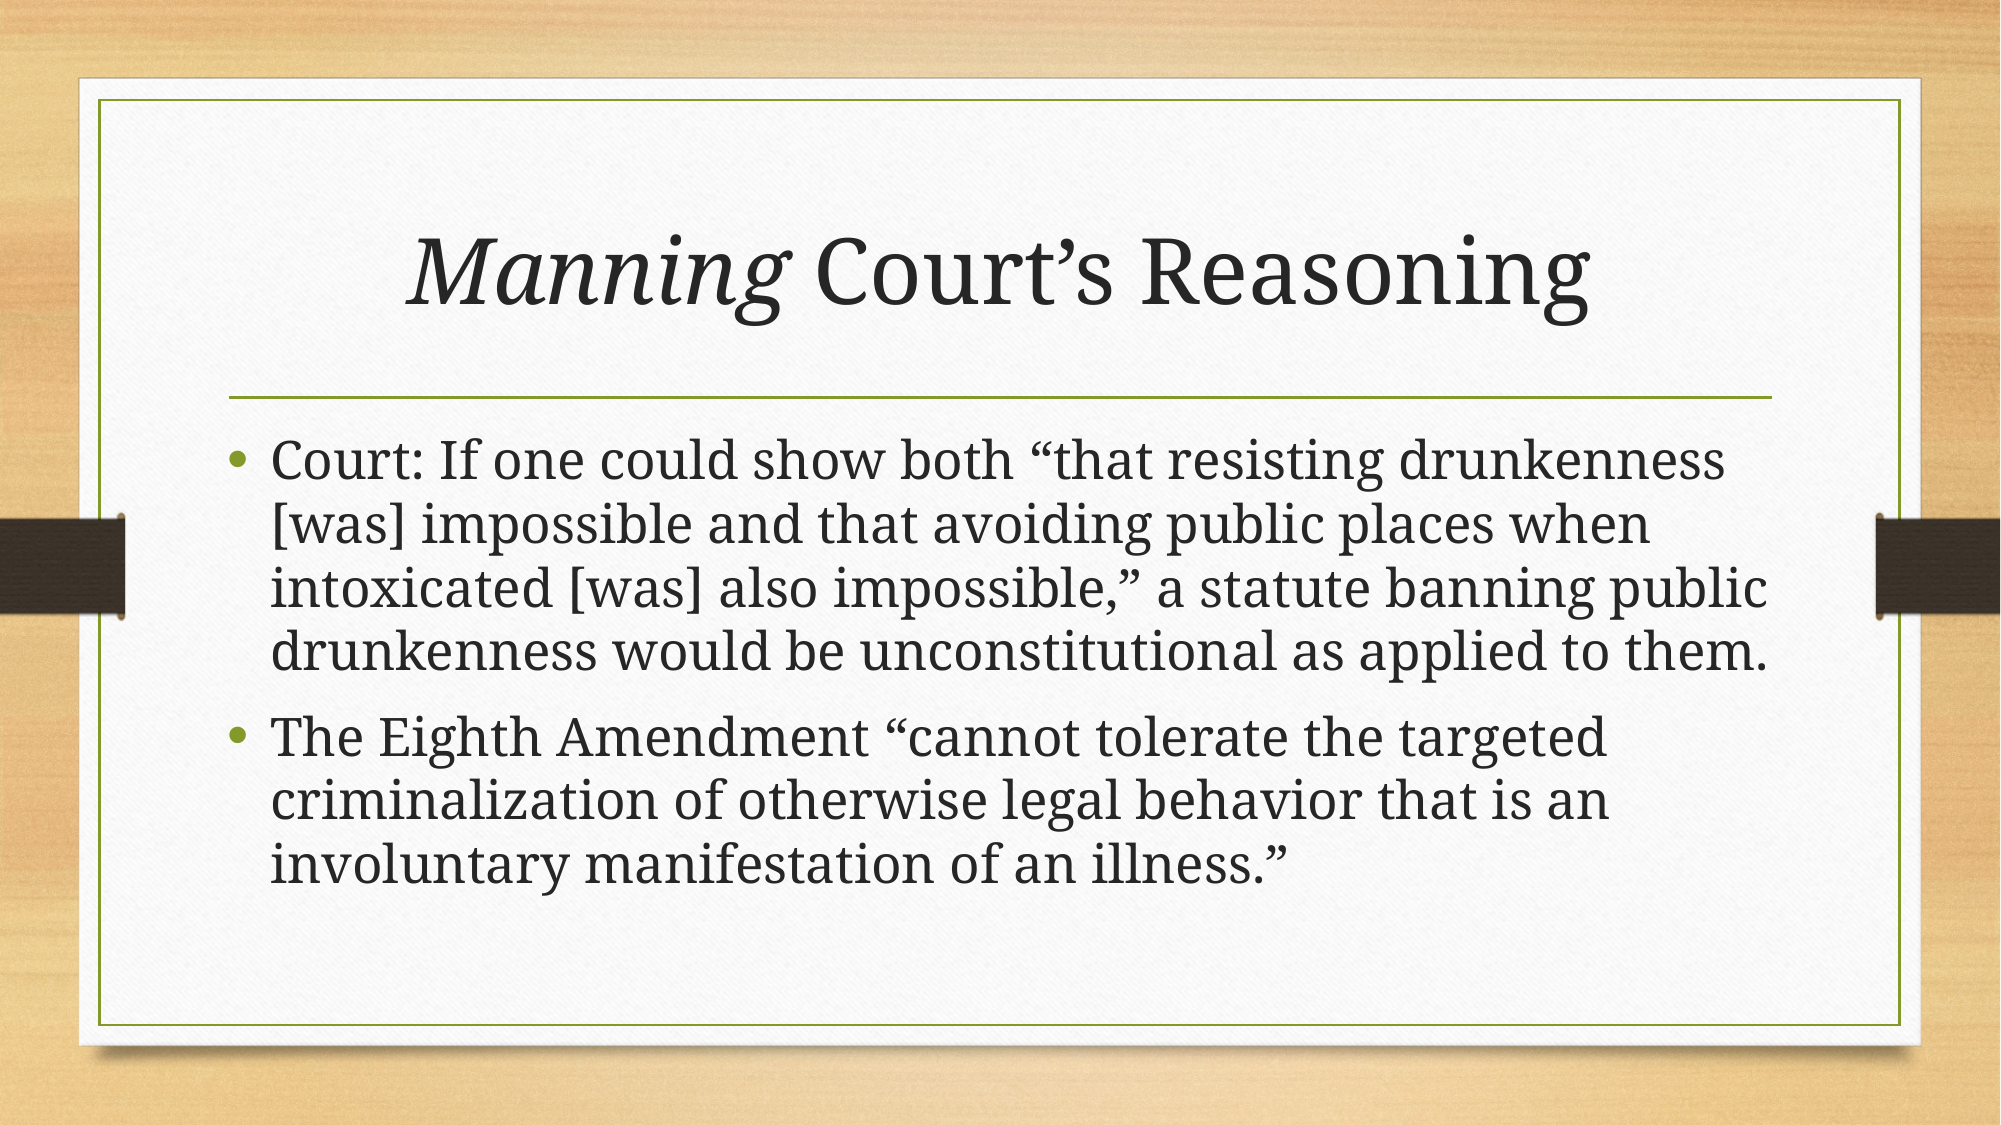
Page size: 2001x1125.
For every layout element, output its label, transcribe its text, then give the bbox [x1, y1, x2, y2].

title Manning Court’s Reasoning [212, 161, 1788, 375]
list Court: If one could show both “that resisting drunkenness [was] impossible and that avoiding public places when intoxicated [was] also impossible,” a statute banning public drunkenness would be unconstitutional as applied to them. The Eighth Amendment “cannot tolerate the targeted criminalization of otherwise legal behavior that is an involuntary manifestation of an illness.” [212, 419, 1788, 964]
picture [0, 0, 2001, 1125]
